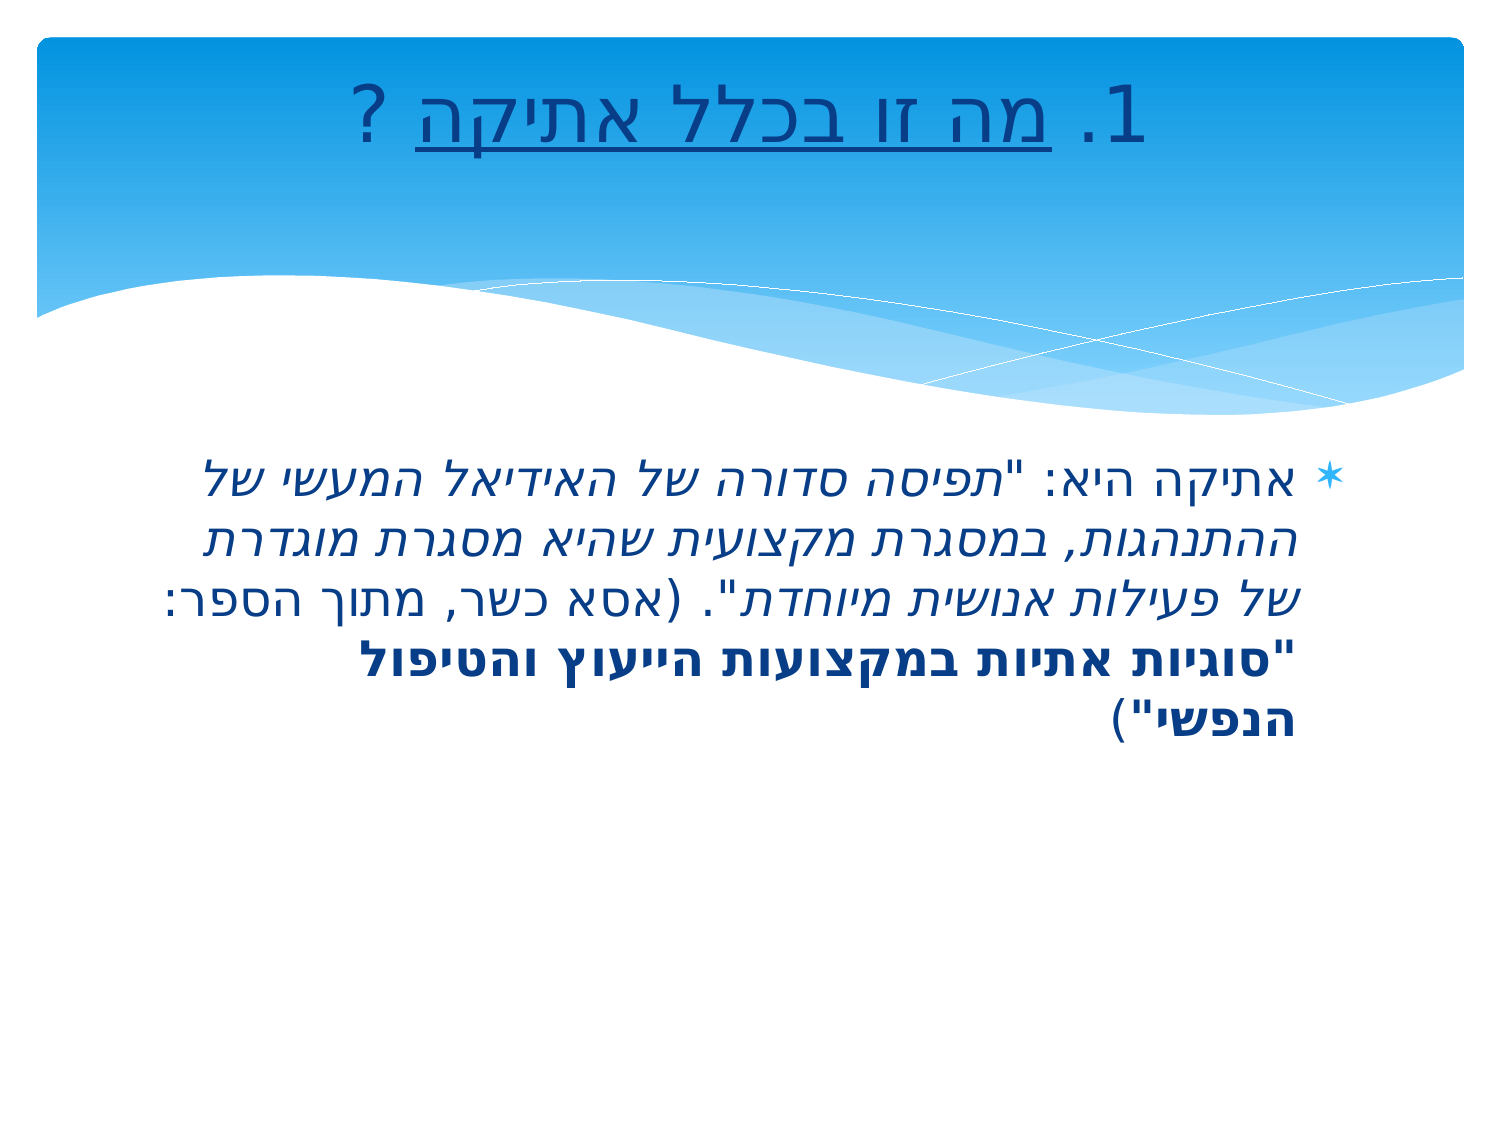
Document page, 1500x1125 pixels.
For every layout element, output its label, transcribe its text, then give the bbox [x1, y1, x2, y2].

list אתיקה היא: "תפיסה סדורה של האידיאל המעשי של ההתנהגות, במסגרת מקצועית שהיא מסגרת מוגדרת של פעילות אנושית מיוחדת". (אסא כשר, מתוך הספר: "סוגיות אתיות במקצועות הייעוץ והטיפול הנפשי") [143, 438, 1359, 1005]
title 1. מה זו בכלל אתיקה ? [75, 55, 1425, 261]
